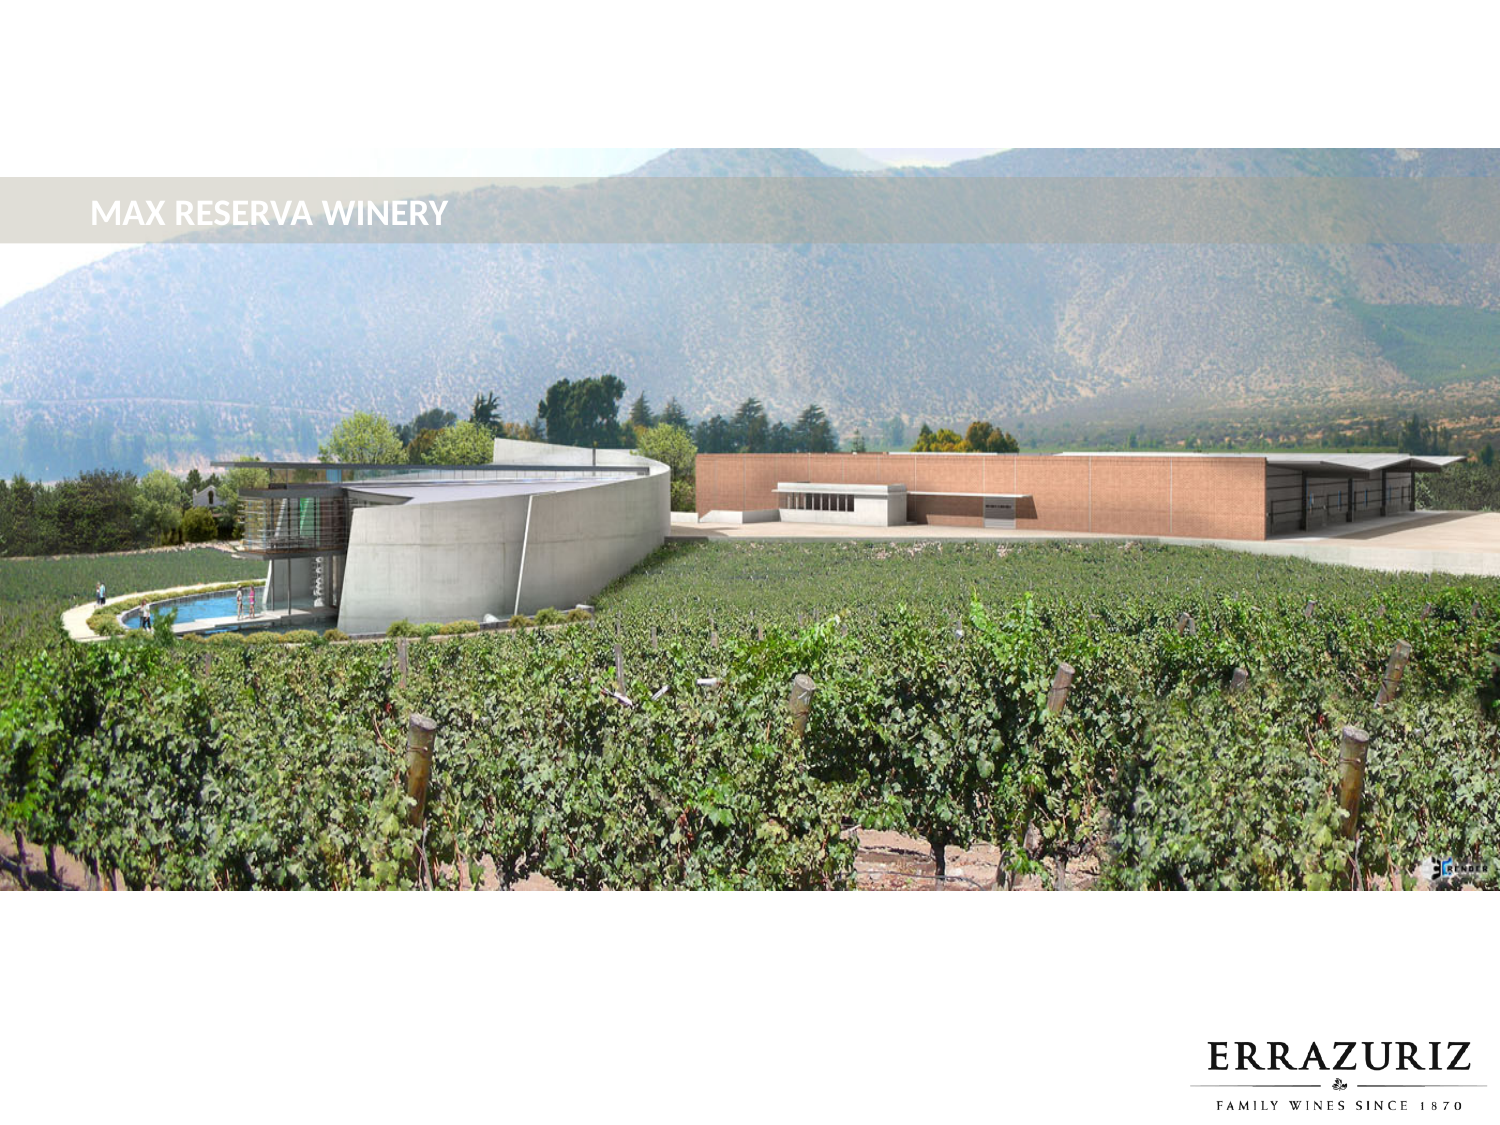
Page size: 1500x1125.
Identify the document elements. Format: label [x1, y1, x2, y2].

picture [0, 148, 1500, 891]
picture [1174, 1026, 1500, 1125]
